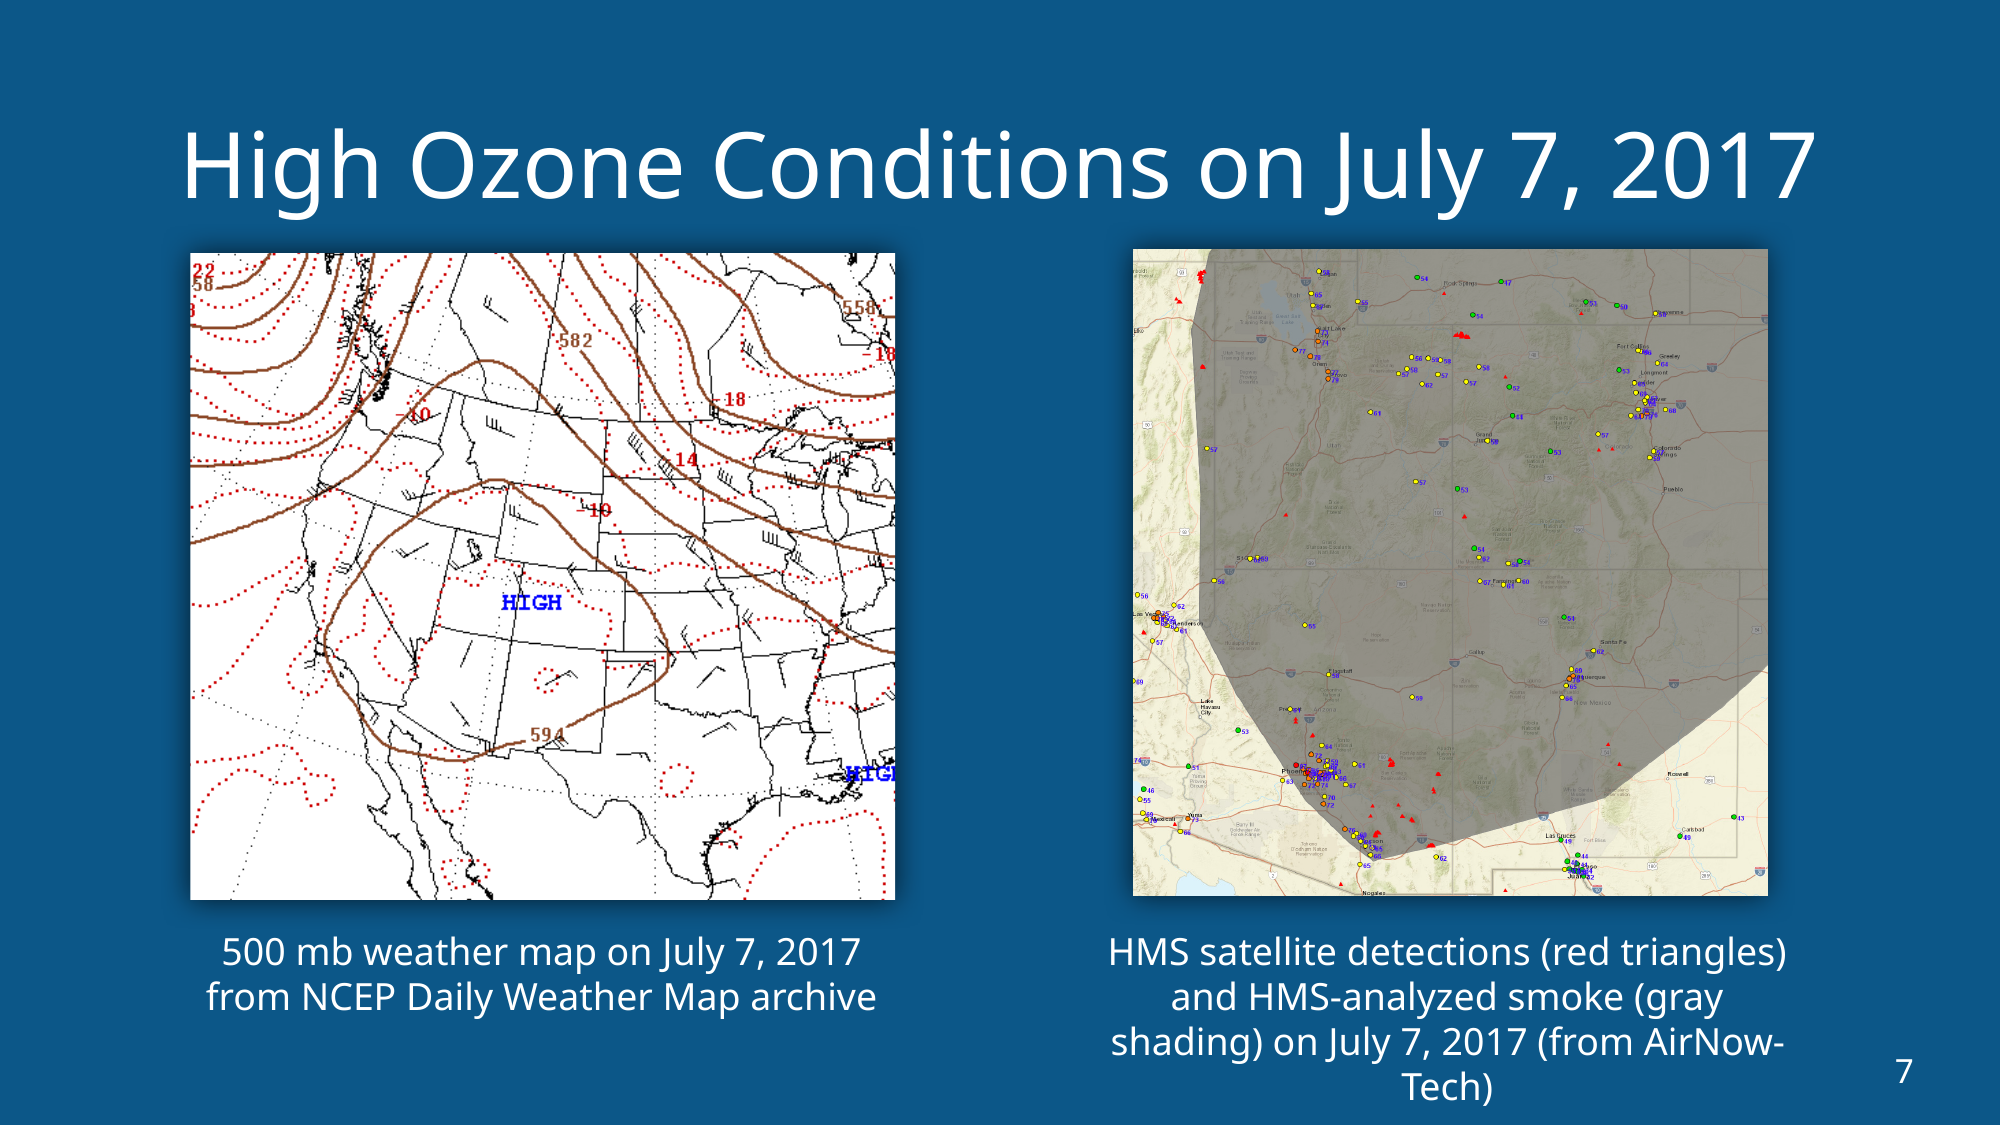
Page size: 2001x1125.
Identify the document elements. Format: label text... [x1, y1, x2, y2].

slide_number 7 [1412, 1042, 1929, 1103]
text_box [0, 0, 2000, 1125]
list HMS satellite detections (red triangles) and HMS-analyzed smoke (gray shading) on July 7, 2017 (from AirNow-Tech) [1084, 920, 1811, 1037]
list 500 mb weather map on July 7, 2017 from NCEP Daily Weather Map archive [189, 920, 895, 1037]
title High Ozone Conditions on July 7, 2017 [164, 59, 1871, 278]
picture [190, 253, 896, 900]
picture [1133, 249, 1768, 896]
